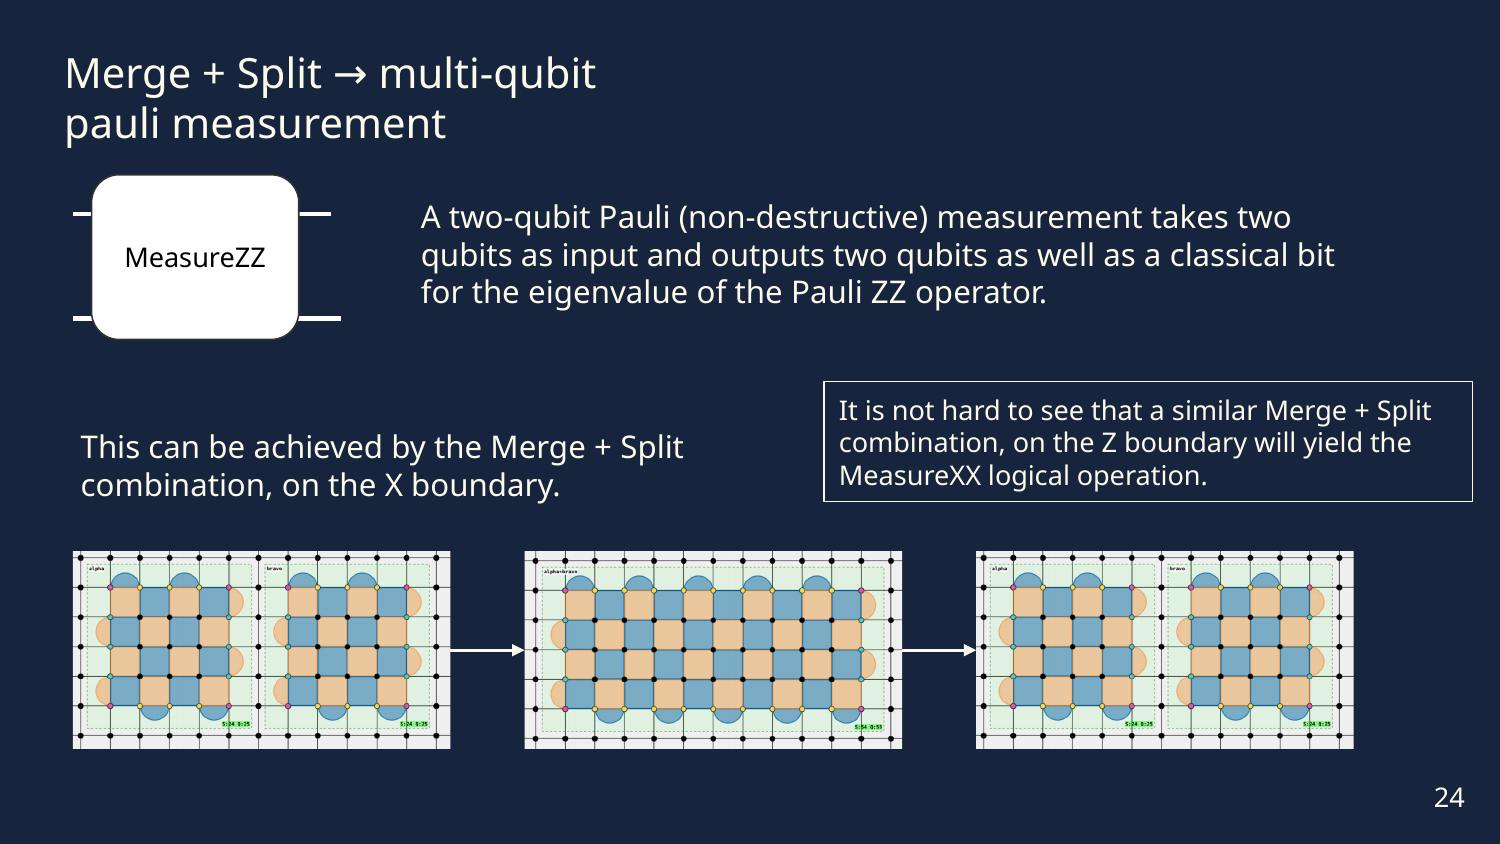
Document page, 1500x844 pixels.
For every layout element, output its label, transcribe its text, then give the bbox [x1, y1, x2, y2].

text_box It is not hard to see that a similar Merge + Split combination, on the Z boundary will yield the MeasureXX logical operation. [824, 381, 1473, 502]
text_box MeasureZZ [91, 174, 299, 213]
text_box Merge + Split → multi-qubit pauli measurement [49, 32, 698, 102]
picture [524, 551, 903, 750]
picture [72, 551, 451, 749]
picture [975, 551, 1354, 749]
text_box MeasureZZ [91, 223, 299, 318]
text_box A two-qubit Pauli (non-destructive) measurement takes two qubits as input and outputs two qubits as well as a classical bit for the eigenvalue of the Pauli ZZ operator. [405, 182, 1377, 332]
text_box This can be achieved by the Merge + Split combination, on the X boundary. [65, 412, 715, 562]
slide_number ‹#› [1389, 764, 1480, 830]
text_box MeasureZZ [96, 328, 294, 340]
